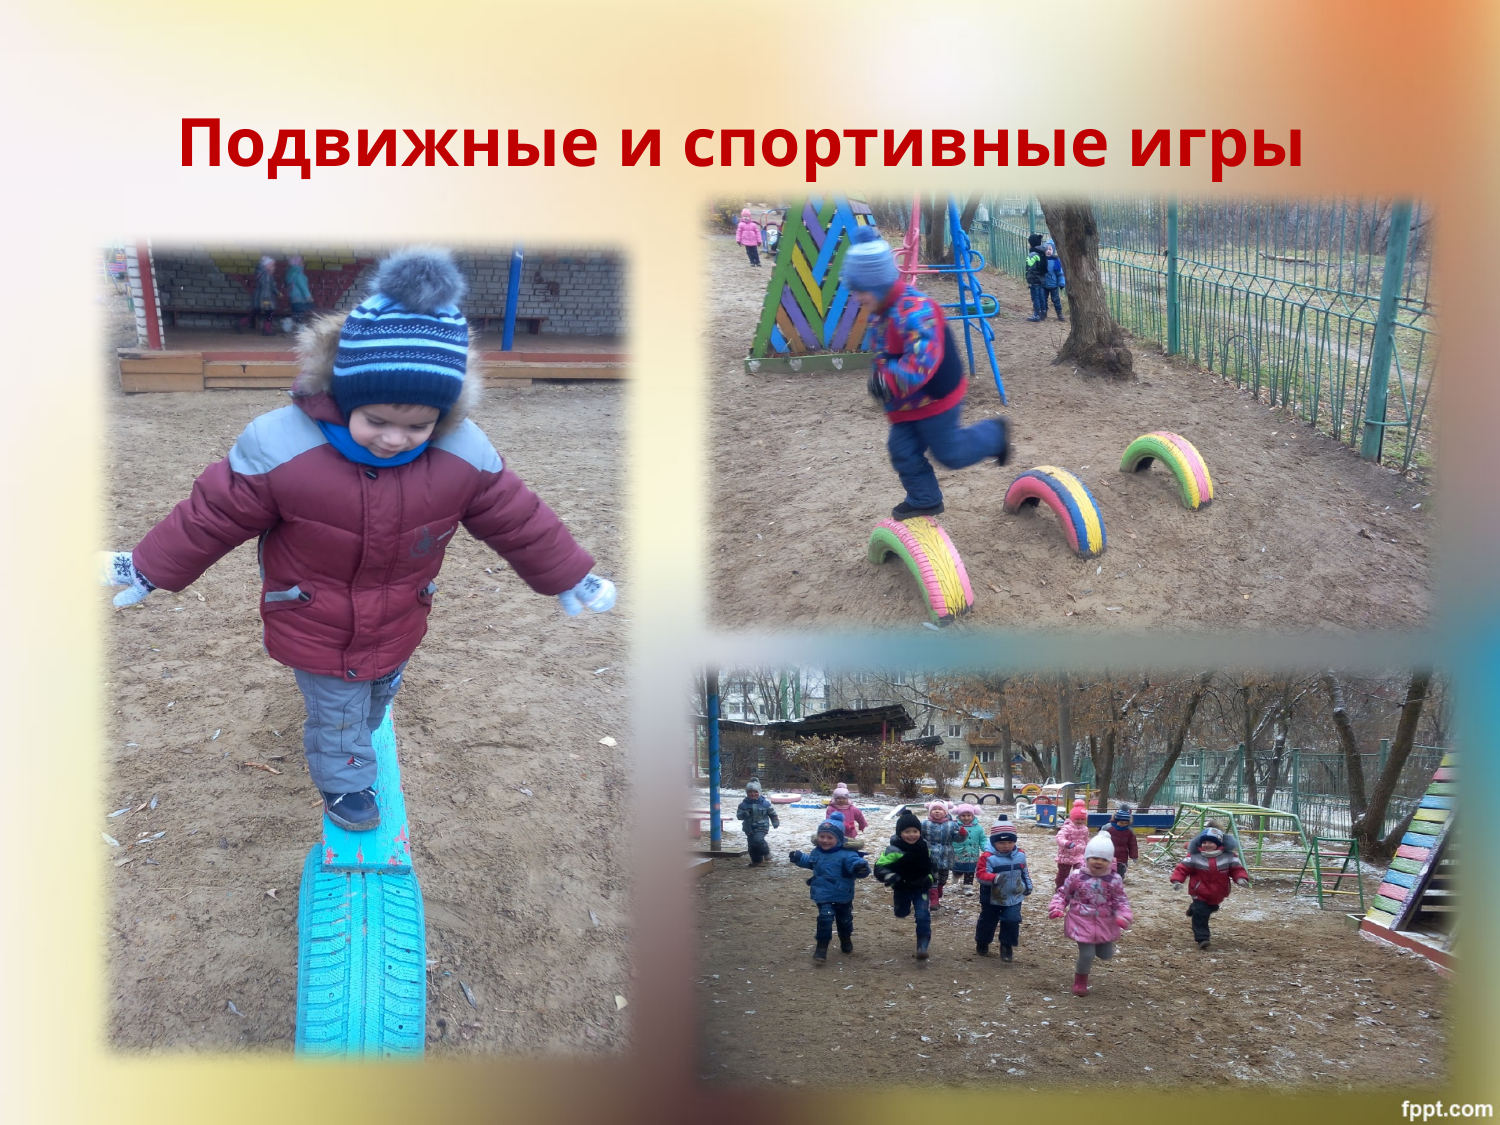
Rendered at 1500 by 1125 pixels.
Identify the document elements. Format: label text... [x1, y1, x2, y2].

title Подвижные и спортивные игры [74, 45, 1426, 234]
picture [0, 0, 1500, 1125]
